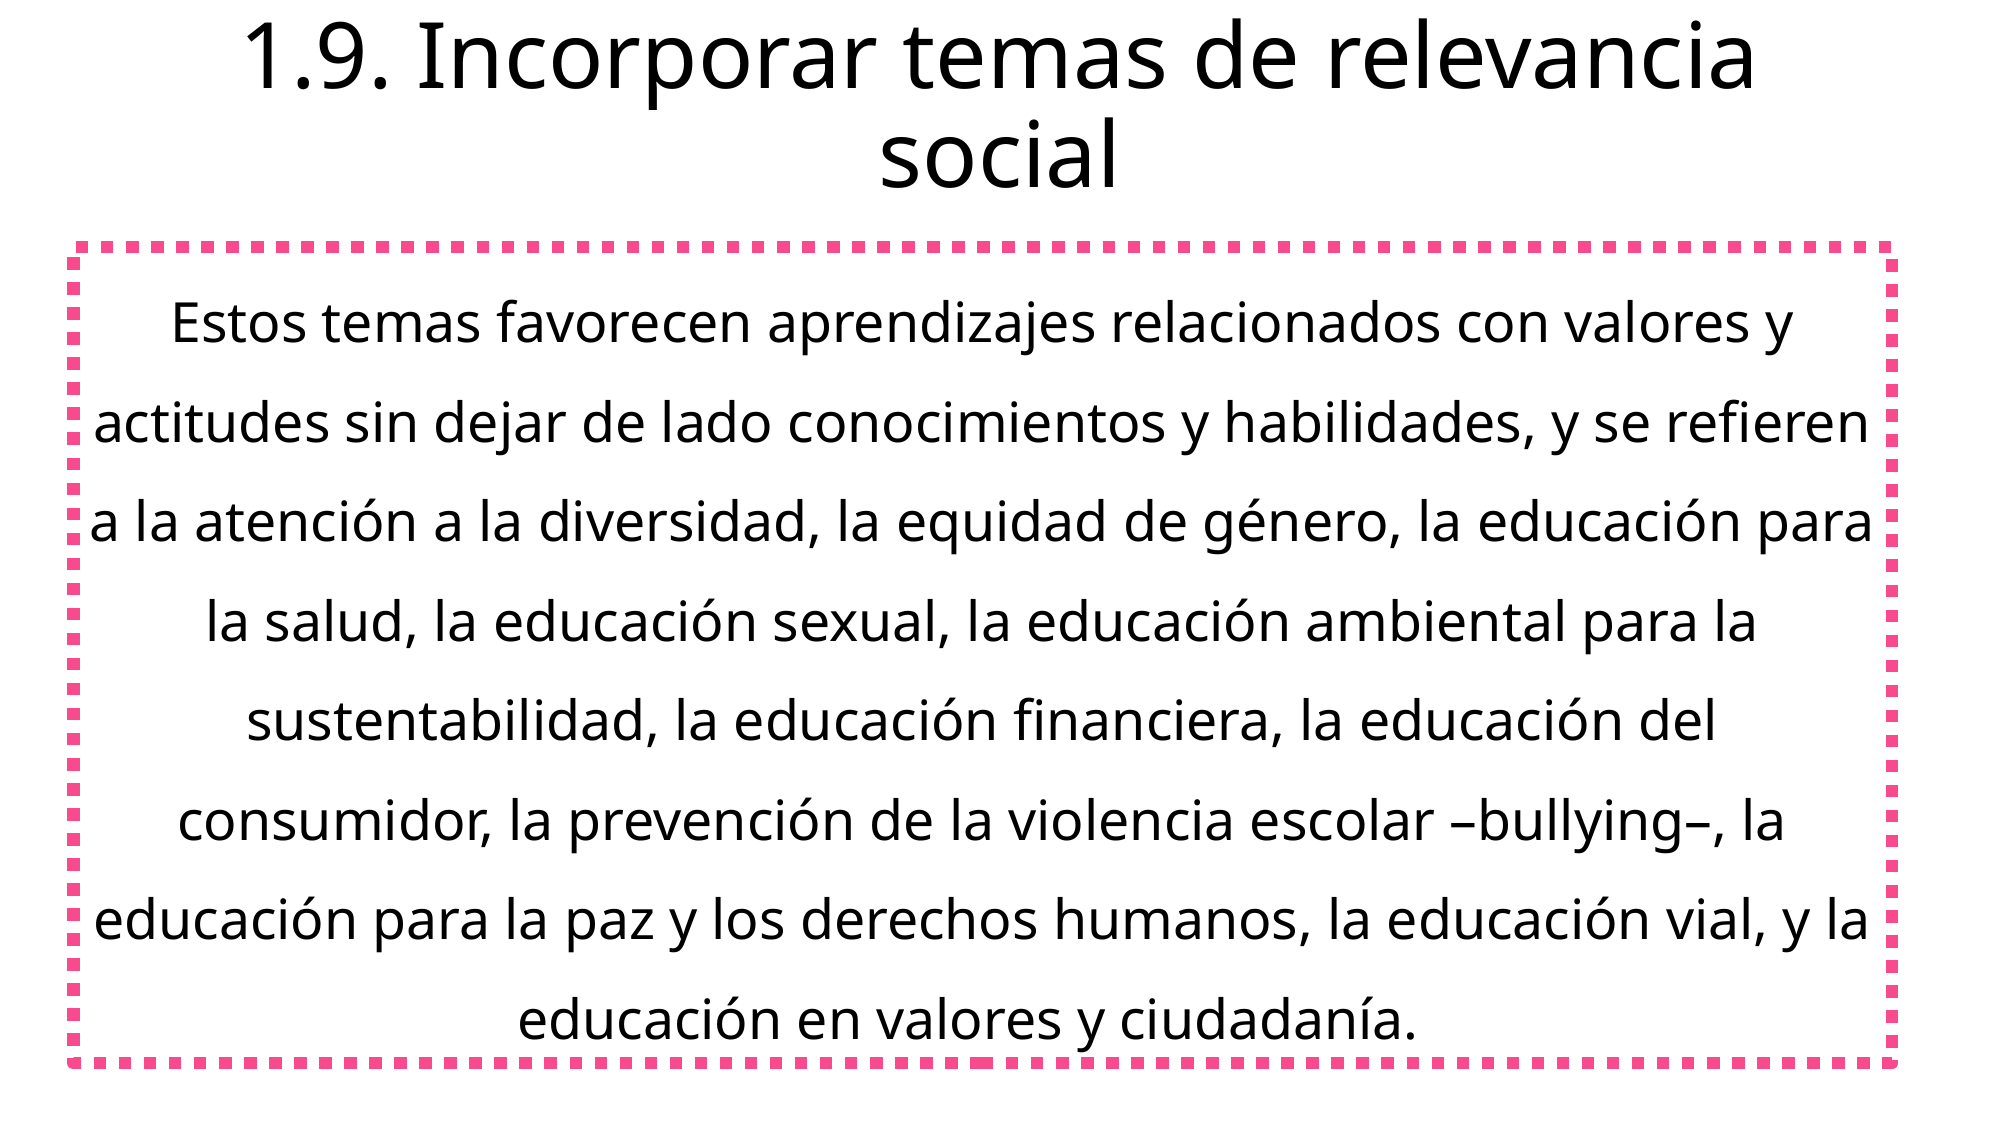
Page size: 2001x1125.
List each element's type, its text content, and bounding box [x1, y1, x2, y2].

title 1.9. Incorporar temas de relevancia social [137, 0, 1863, 218]
list Estos temas favorecen aprendizajes relacionados con valores y actitudes sin dejar de lado conocimientos y habilidades, y se refieren a la atención a la diversidad, la equidad de género, la educación para la salud, la educación sexual, la educación ambiental para la sustentabilidad, la educación financiera, la educación del consumidor, la prevención de la violencia escolar –bullying–, la educación para la paz y los derechos humanos, la educación vial, y la educación en valores y ciudadanía. [73, 247, 1892, 1064]
